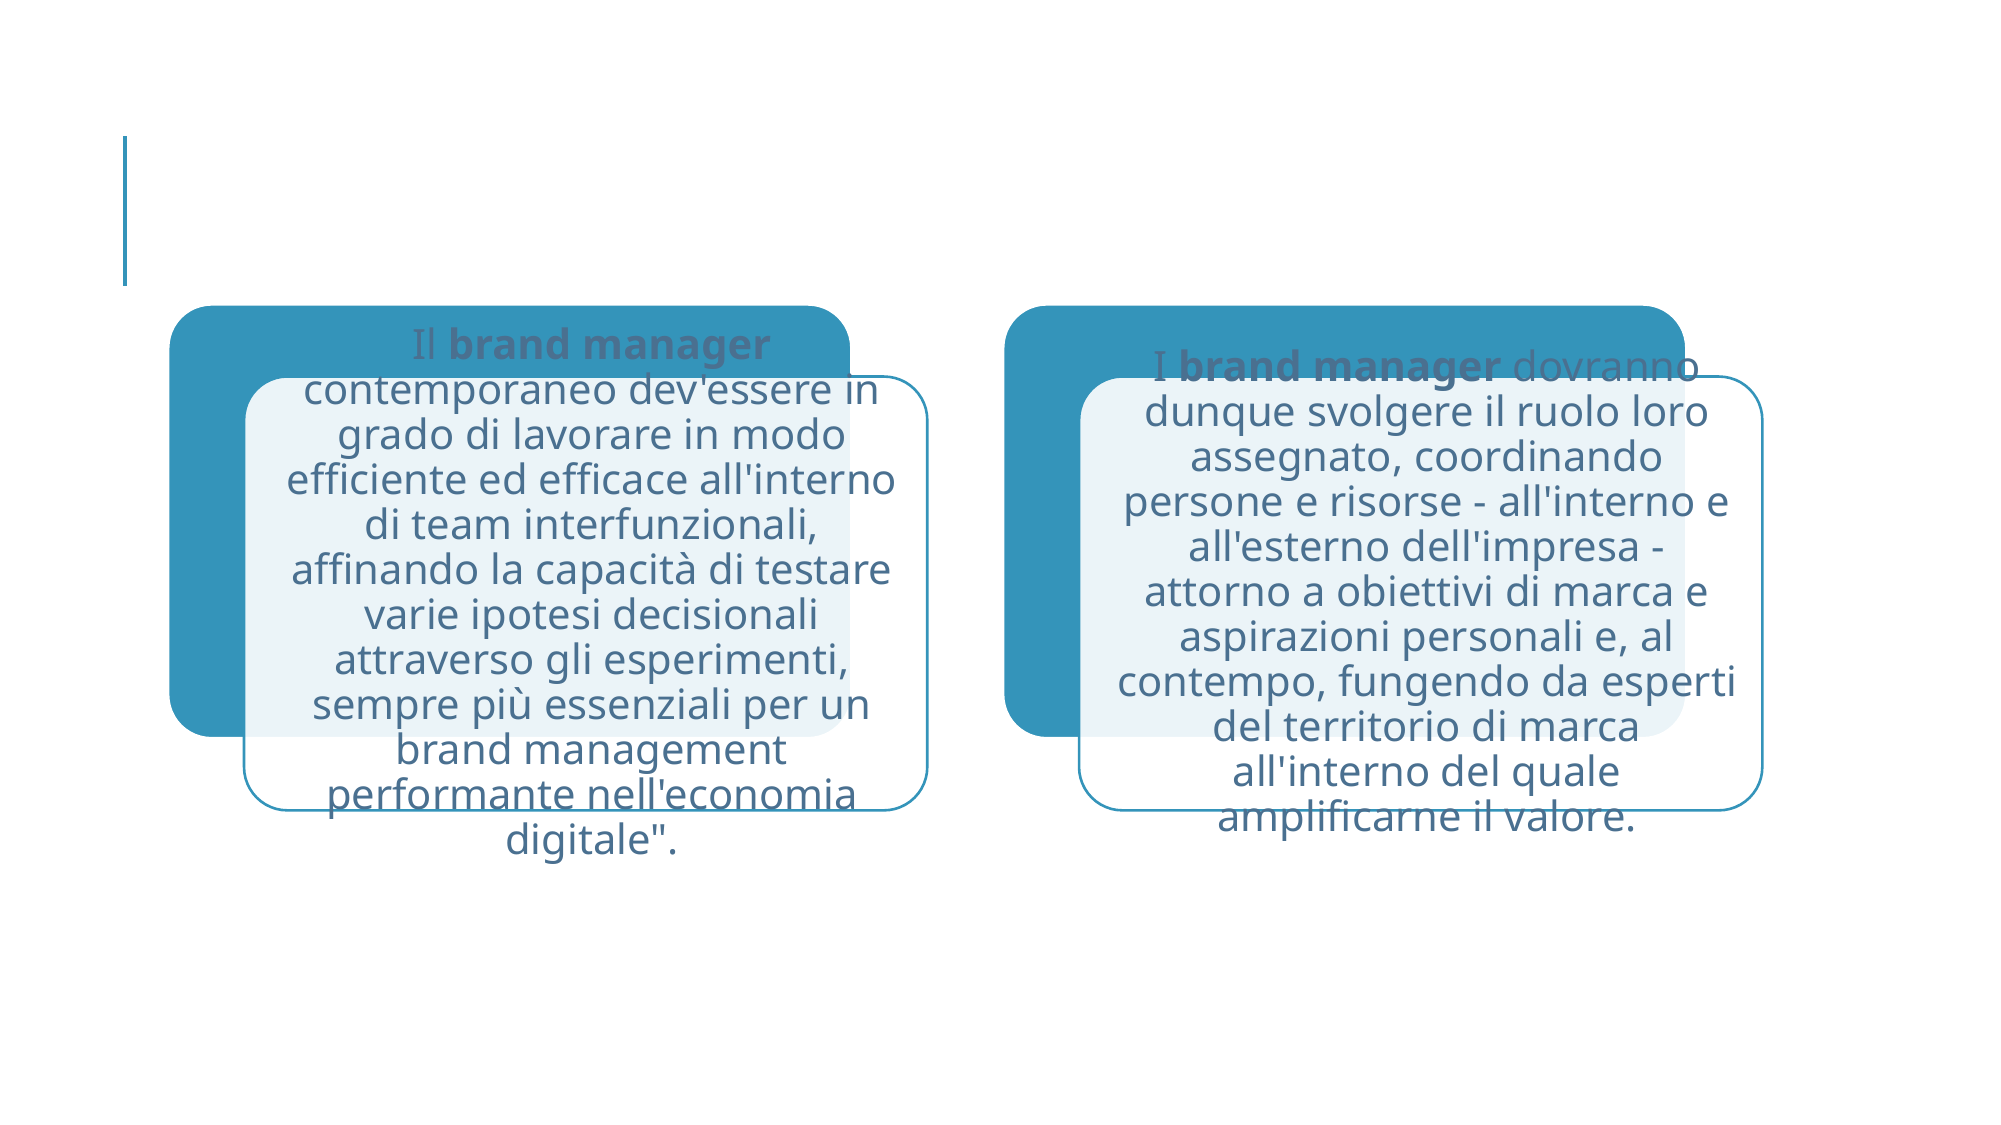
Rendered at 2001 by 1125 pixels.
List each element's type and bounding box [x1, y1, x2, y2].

text_box [167, 79, 1763, 1036]
